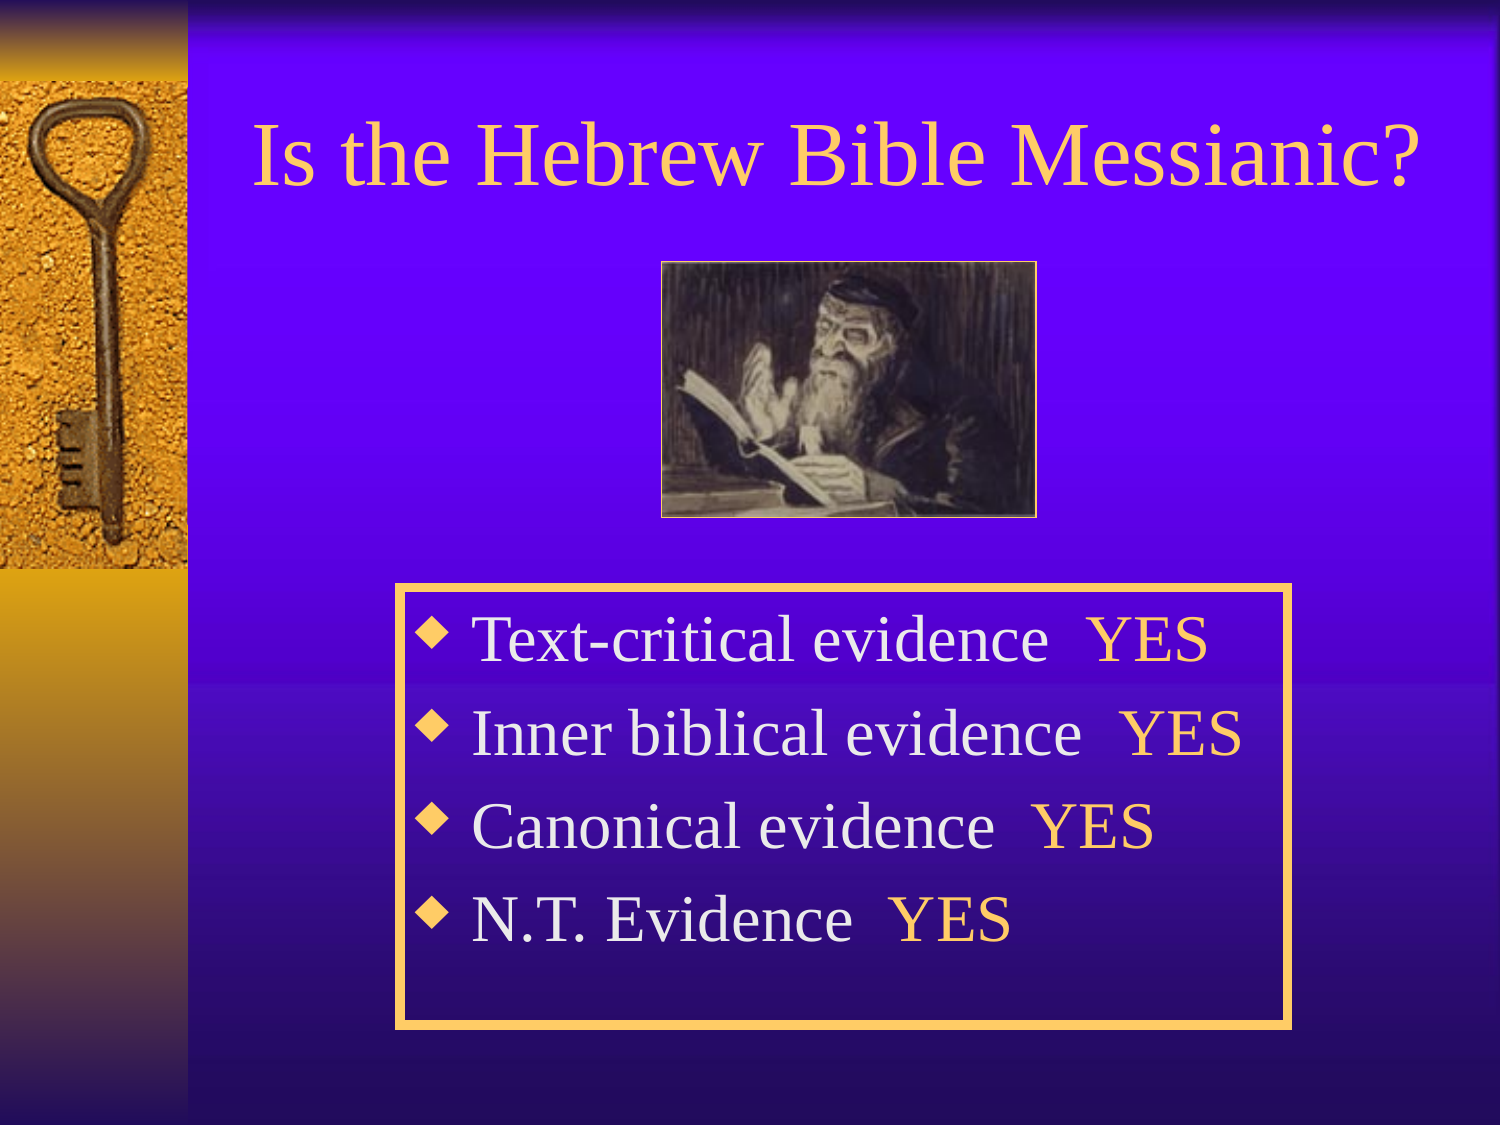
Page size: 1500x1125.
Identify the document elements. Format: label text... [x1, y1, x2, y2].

list Text-critical evidence YES Inner biblical evidence YES Canonical evidence YES N.T. Evidence YES [399, 587, 1288, 1025]
title Is the Hebrew Bible Messianic? [200, 50, 1475, 248]
picture [0, 0, 1500, 1125]
